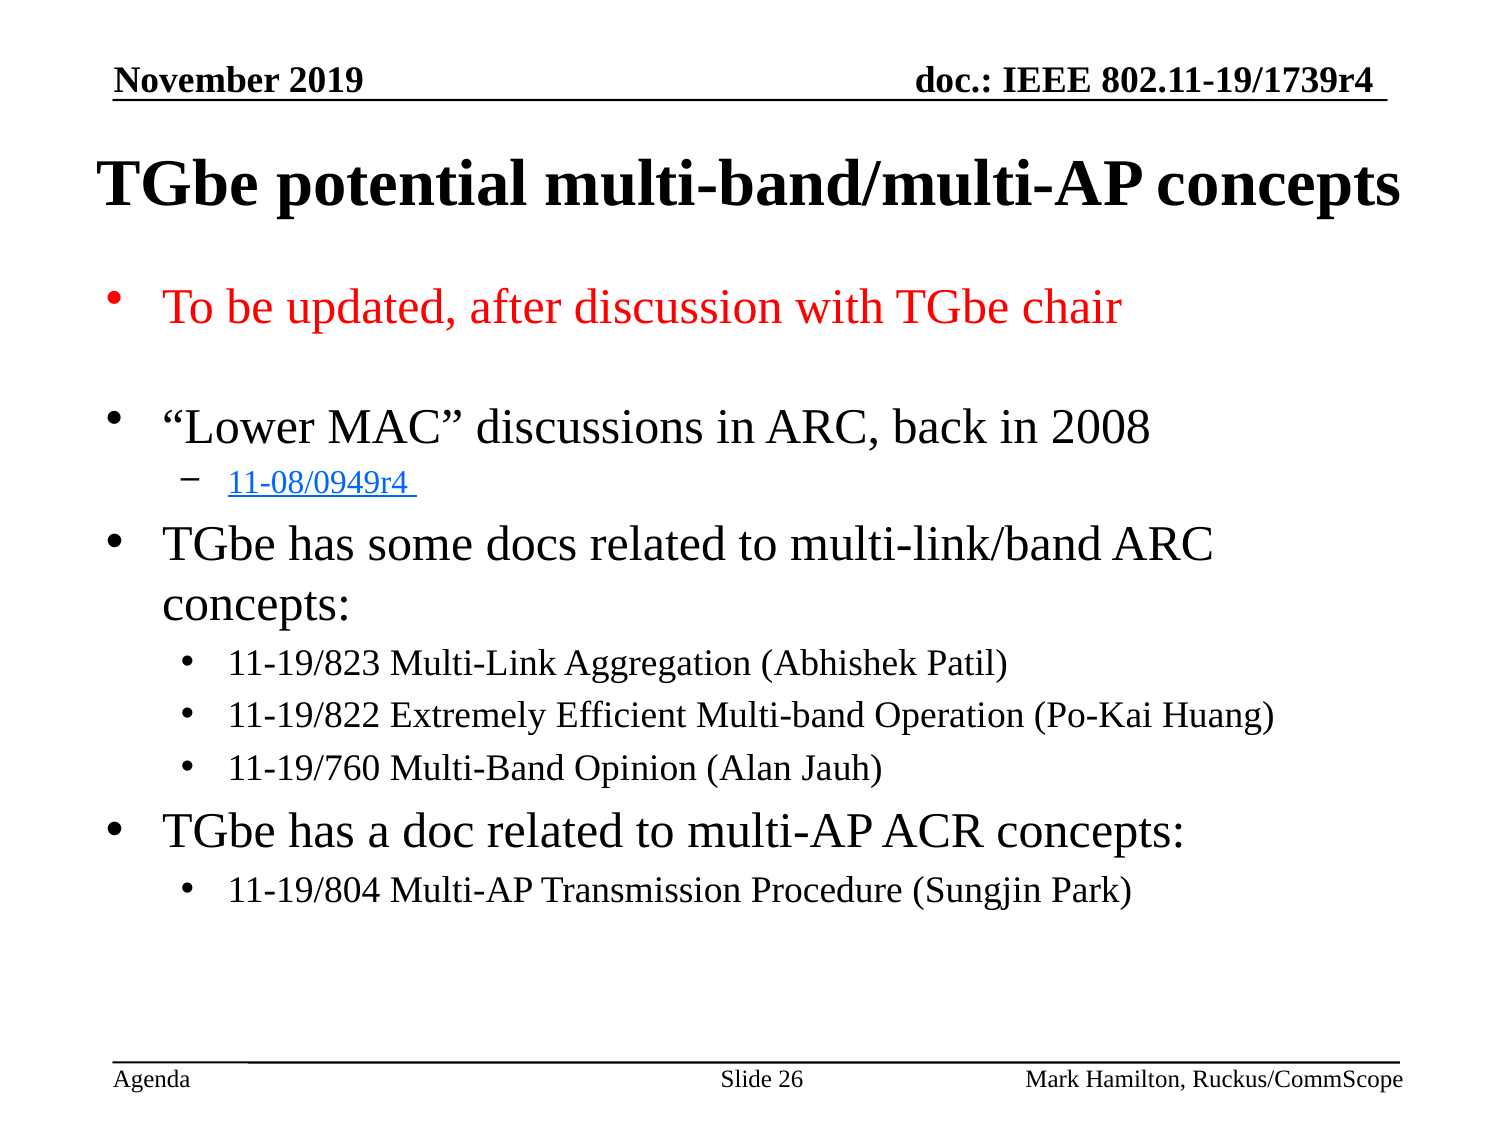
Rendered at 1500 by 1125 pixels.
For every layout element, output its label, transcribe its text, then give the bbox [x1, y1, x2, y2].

list To be updated, after discussion with TGbe chair “Lower MAC” discussions in ARC, back in 2008 11-08/0949r4 TGbe has some docs related to multi-link/band ARC concepts: 11-19/823 Multi-Link Aggregation (Abhishek Patil) 11-19/822 Extremely Efficient Multi-band Operation (Po-Kai Huang) 11-19/760 Multi-Band Opinion (Alan Jauh) TGbe has a doc related to multi-AP ACR concepts: 11-19/804 Multi-AP Transmission Procedure (Sungjin Park) [90, 266, 1410, 879]
title TGbe potential multi-band/multi-AP concepts [68, 91, 1432, 266]
